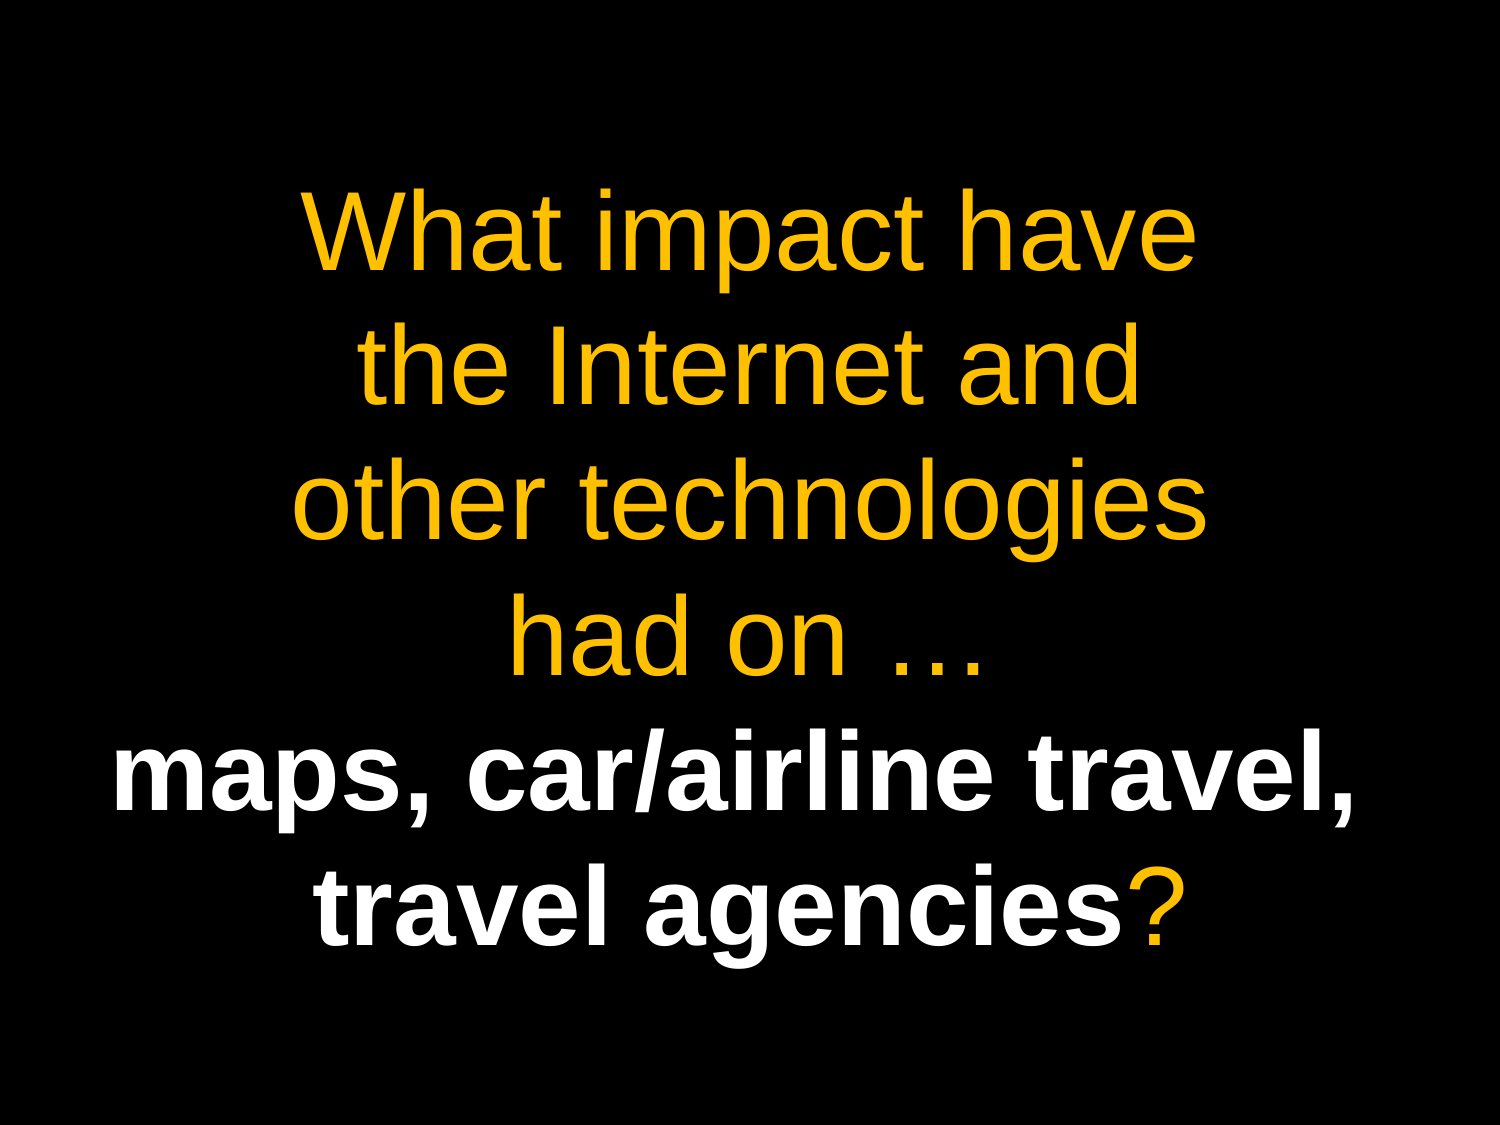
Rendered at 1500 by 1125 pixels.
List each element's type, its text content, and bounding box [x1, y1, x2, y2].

title What impact have the Internet and other technologies had on … maps, car/airline travel, travel agencies? [0, 0, 1500, 1125]
